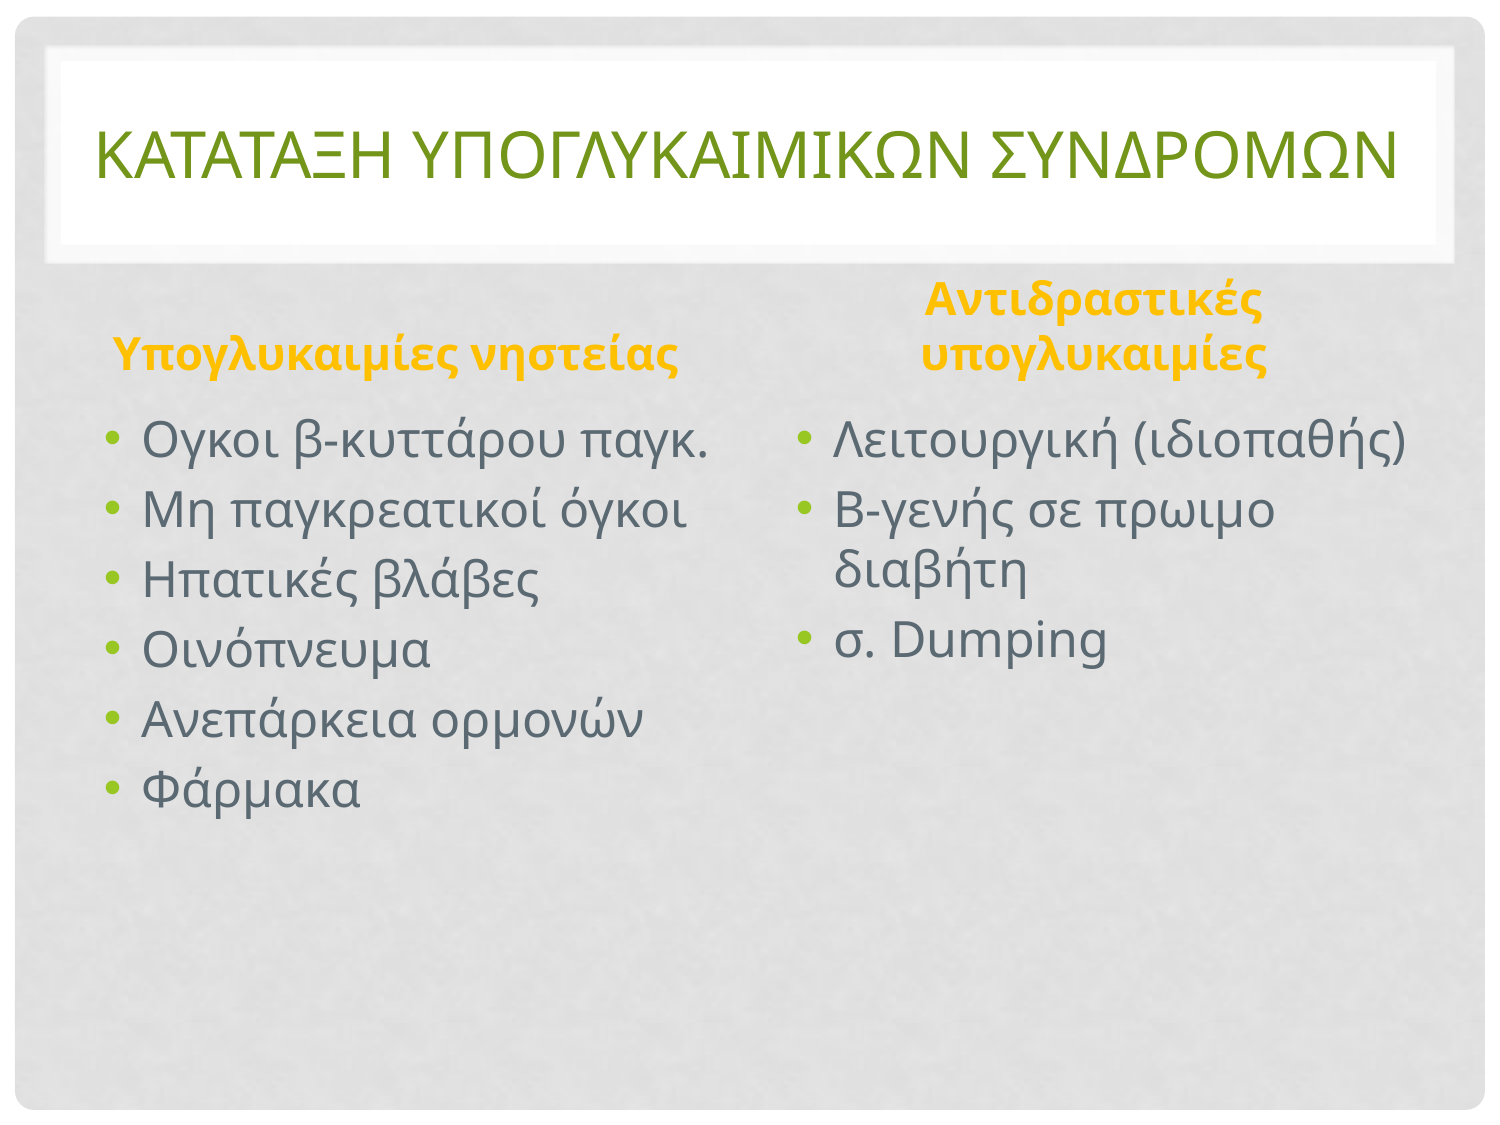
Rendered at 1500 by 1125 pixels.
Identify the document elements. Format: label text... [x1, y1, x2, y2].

list Ογκοι β-κυττάρου παγκ. Μη παγκρεατικοί όγκοι Ηπατικές βλάβες Οινόπνευμα Ανεπάρκεια ορμονών Φάρμακα [69, 399, 733, 1005]
list Υπογλυκαιμίες νηστείας [69, 282, 733, 388]
list Λειτουργική (ιδιοπαθής) Β-γενής σε πρωιμο διαβήτη σ. Dumping [761, 399, 1425, 1005]
list Αντιδραστικές υπογλυκαιμίες [761, 282, 1425, 388]
title Καταταξη υπογλυκαιμικων συνδρομων [69, 66, 1425, 238]
